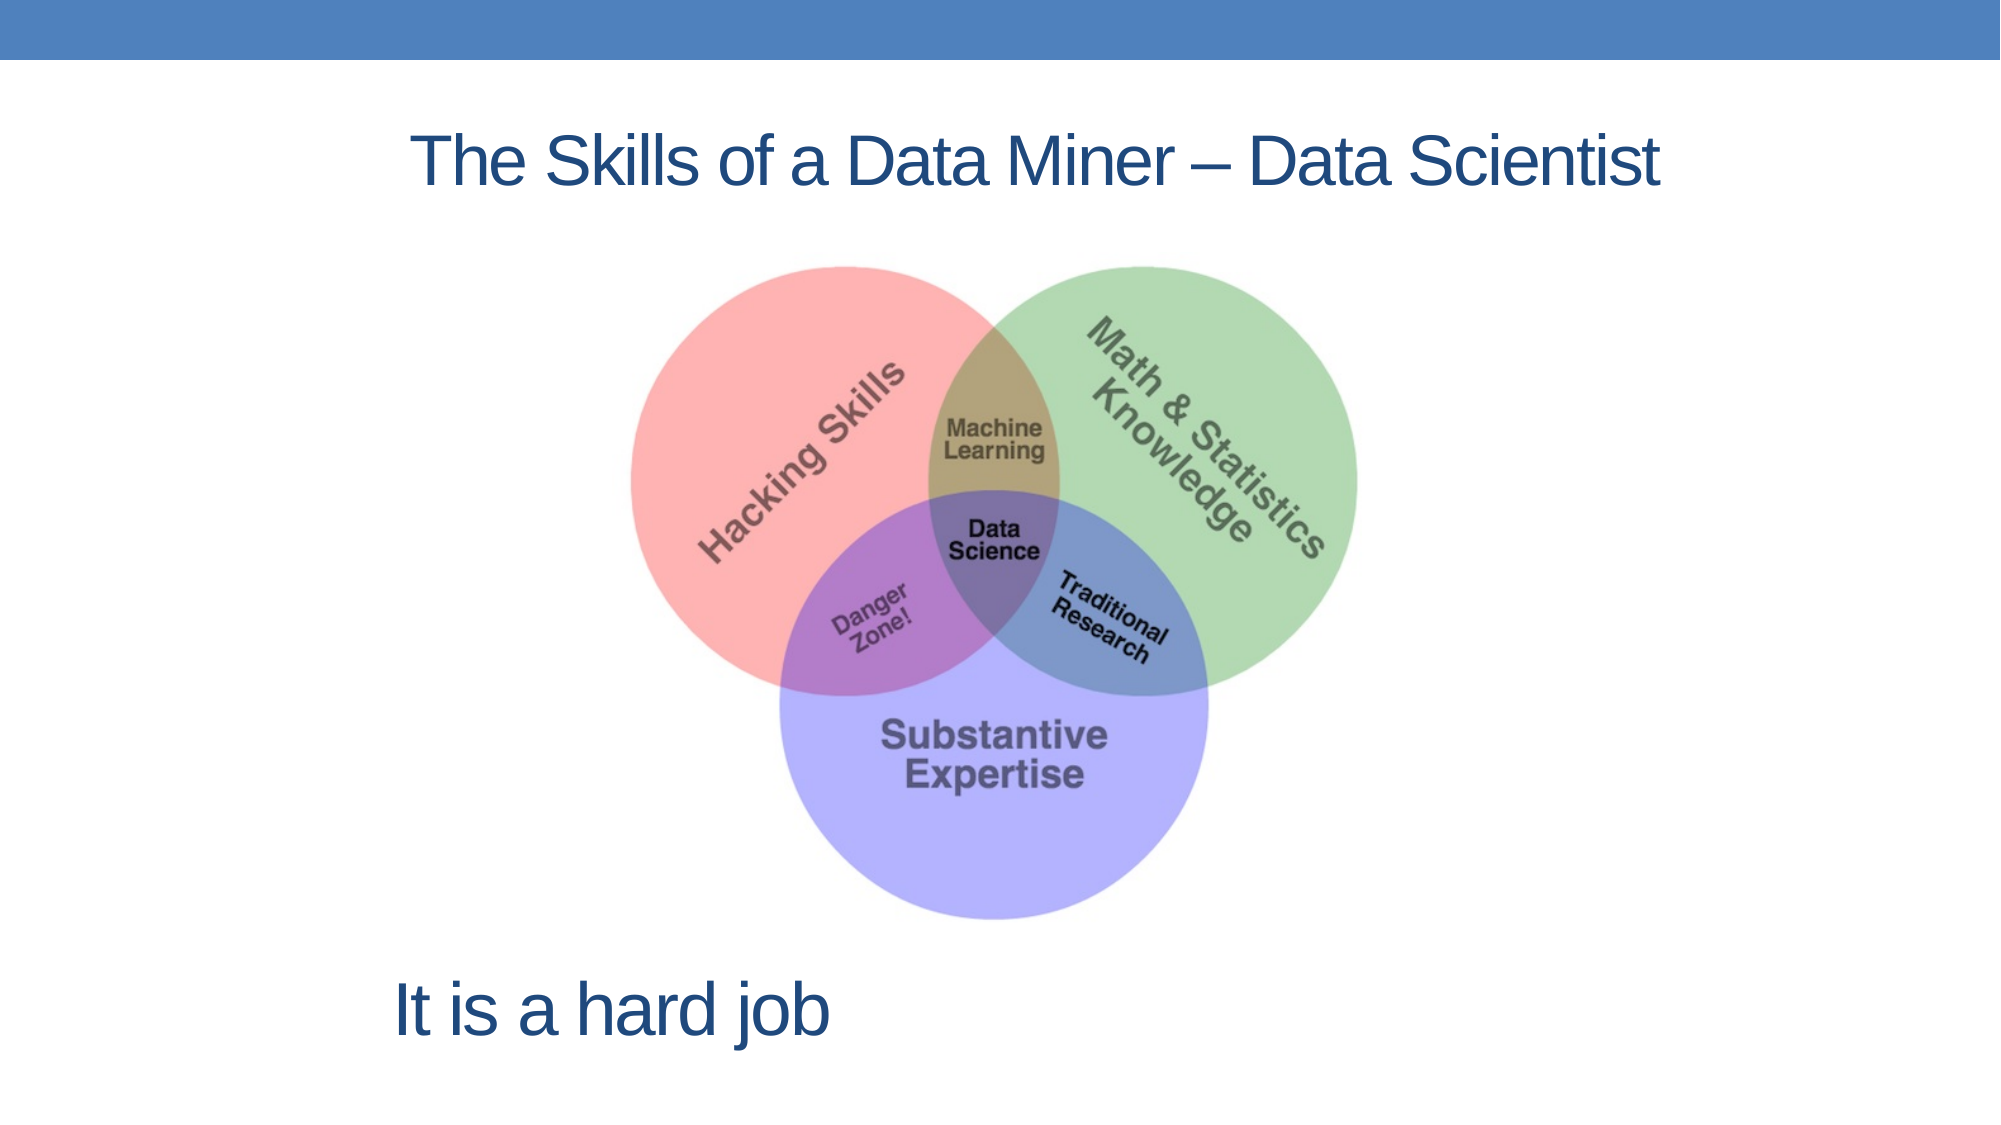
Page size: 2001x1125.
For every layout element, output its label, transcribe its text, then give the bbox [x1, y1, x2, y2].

title The Skills of a Data Miner – Data Scientist [332, 75, 1739, 239]
text_box It is a hard job [377, 952, 848, 1058]
picture [612, 252, 1373, 939]
